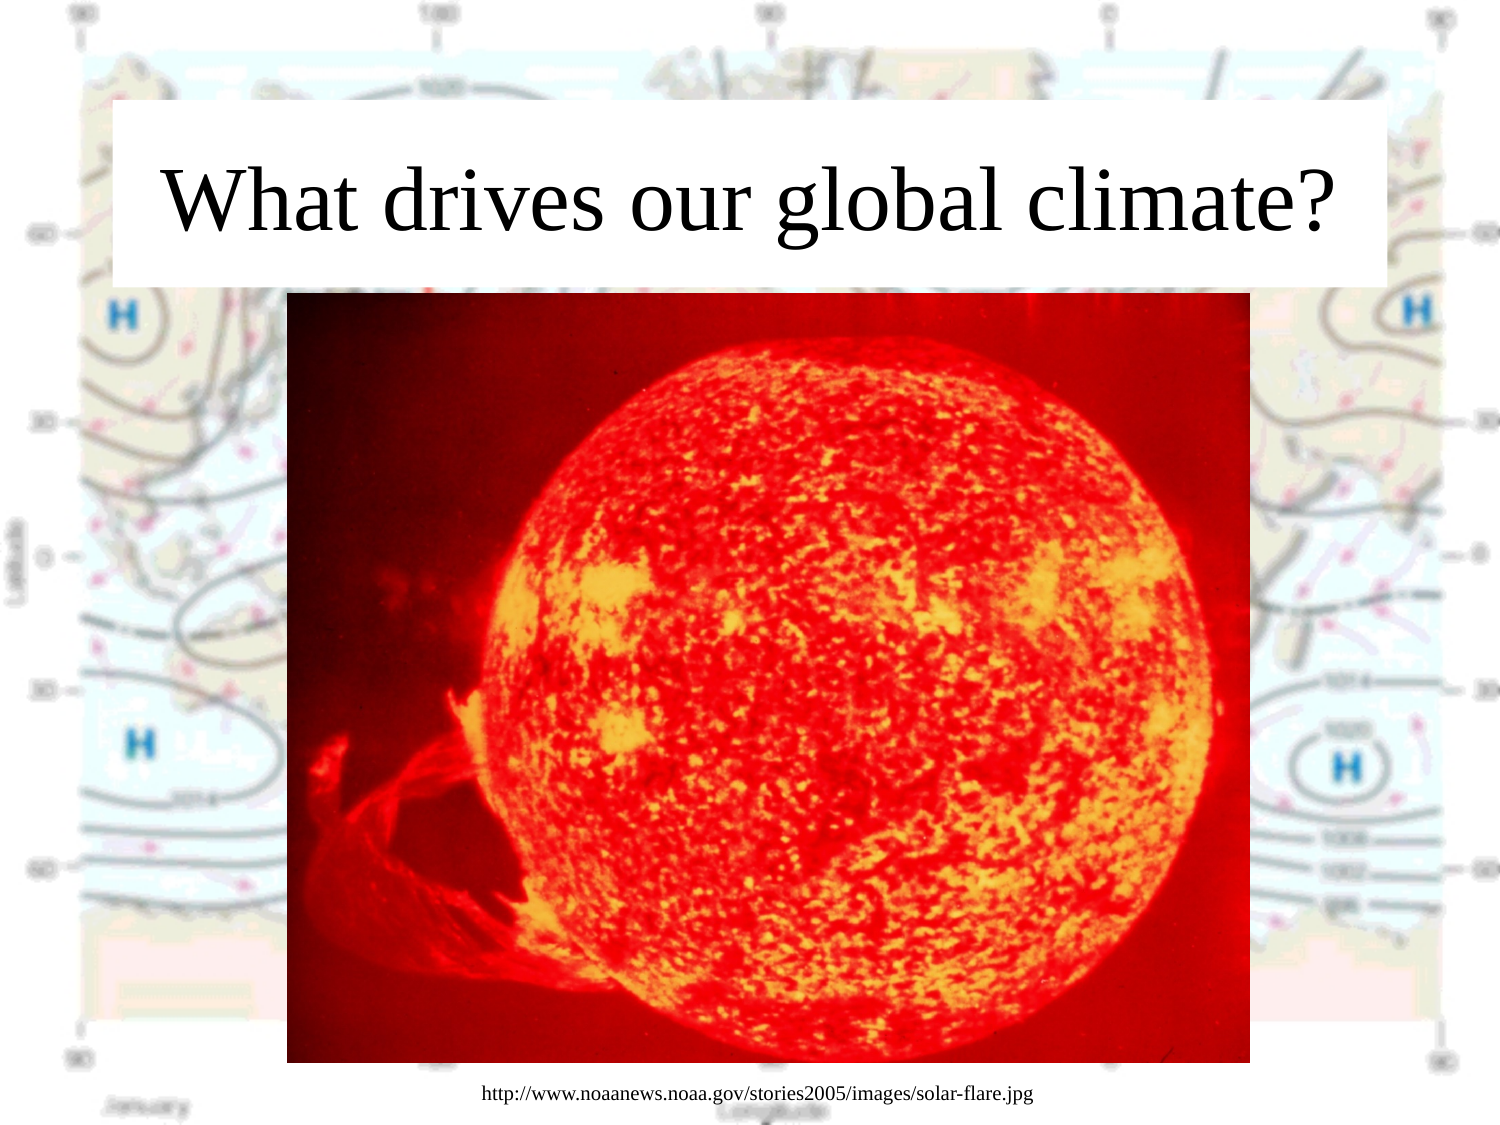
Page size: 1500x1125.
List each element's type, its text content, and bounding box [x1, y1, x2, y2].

picture [0, 0, 1500, 1125]
text_box http://www.noaanews.noaa.gov/stories2005/images/solar-flare.jpg [466, 1072, 1049, 1113]
title What drives our global climate? [112, 99, 1388, 288]
